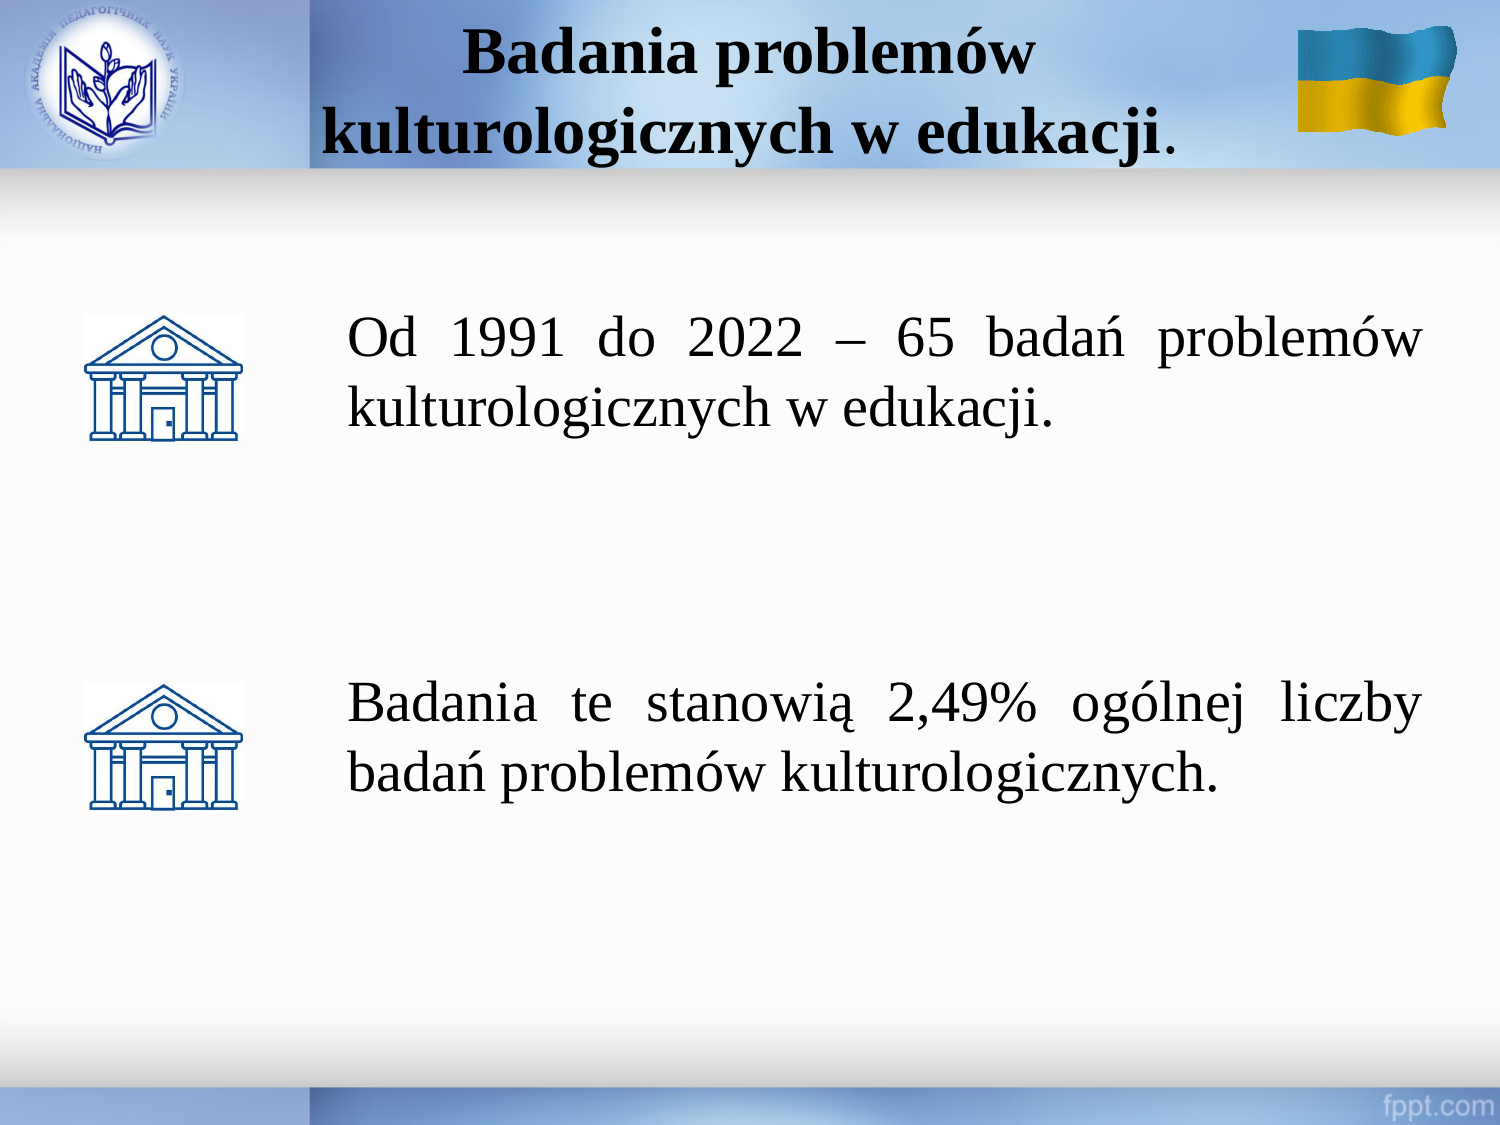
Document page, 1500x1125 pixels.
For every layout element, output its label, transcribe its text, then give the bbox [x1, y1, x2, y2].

text_box Badania problemów kulturologicznych w edukacji. [41, 0, 1459, 175]
picture [0, 0, 1500, 1125]
list Od 1991 do 2022 – 65 badań problemów kulturologicznych w edukacji. Badania te stanowią 2,49% ogólnej liczby badań problemów kulturologicznych. [332, 290, 1439, 775]
